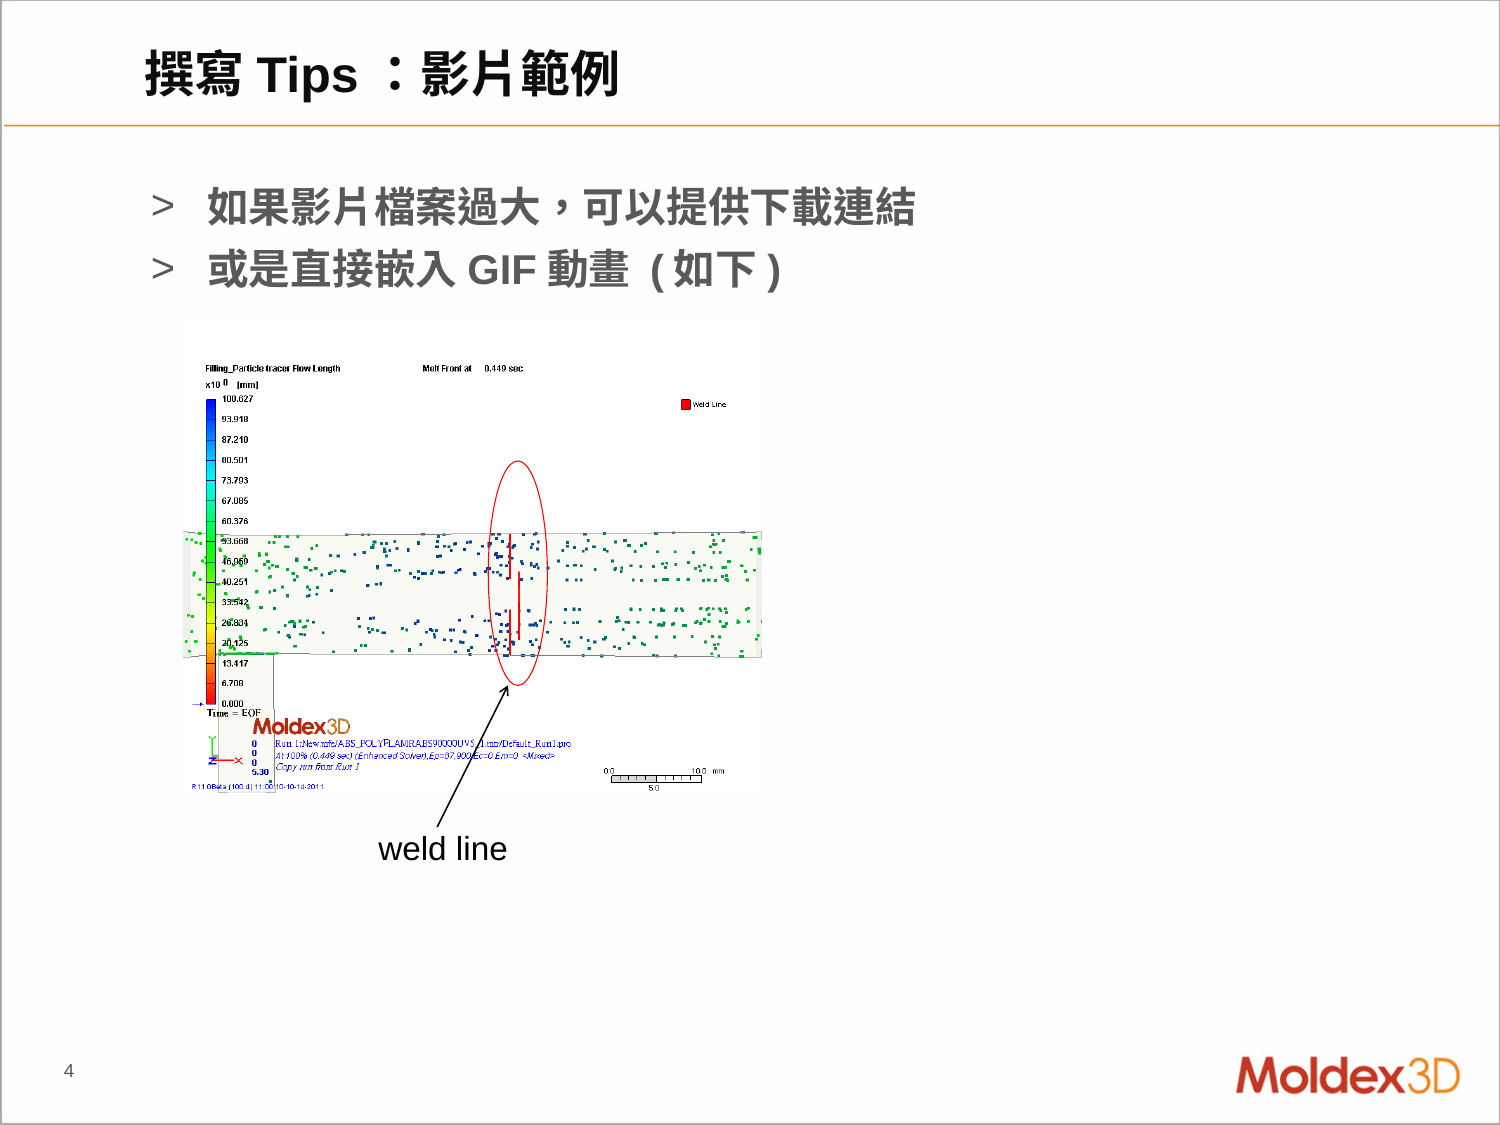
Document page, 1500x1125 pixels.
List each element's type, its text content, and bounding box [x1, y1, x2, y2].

text_box weld line [363, 819, 523, 874]
title 撰寫Tips：影片範例 [129, 18, 1430, 126]
picture [0, 0, 1500, 1125]
list 如果影片檔案過大，可以提供下載連結 或是直接嵌入GIF動畫 (如下) [135, 172, 1430, 1032]
